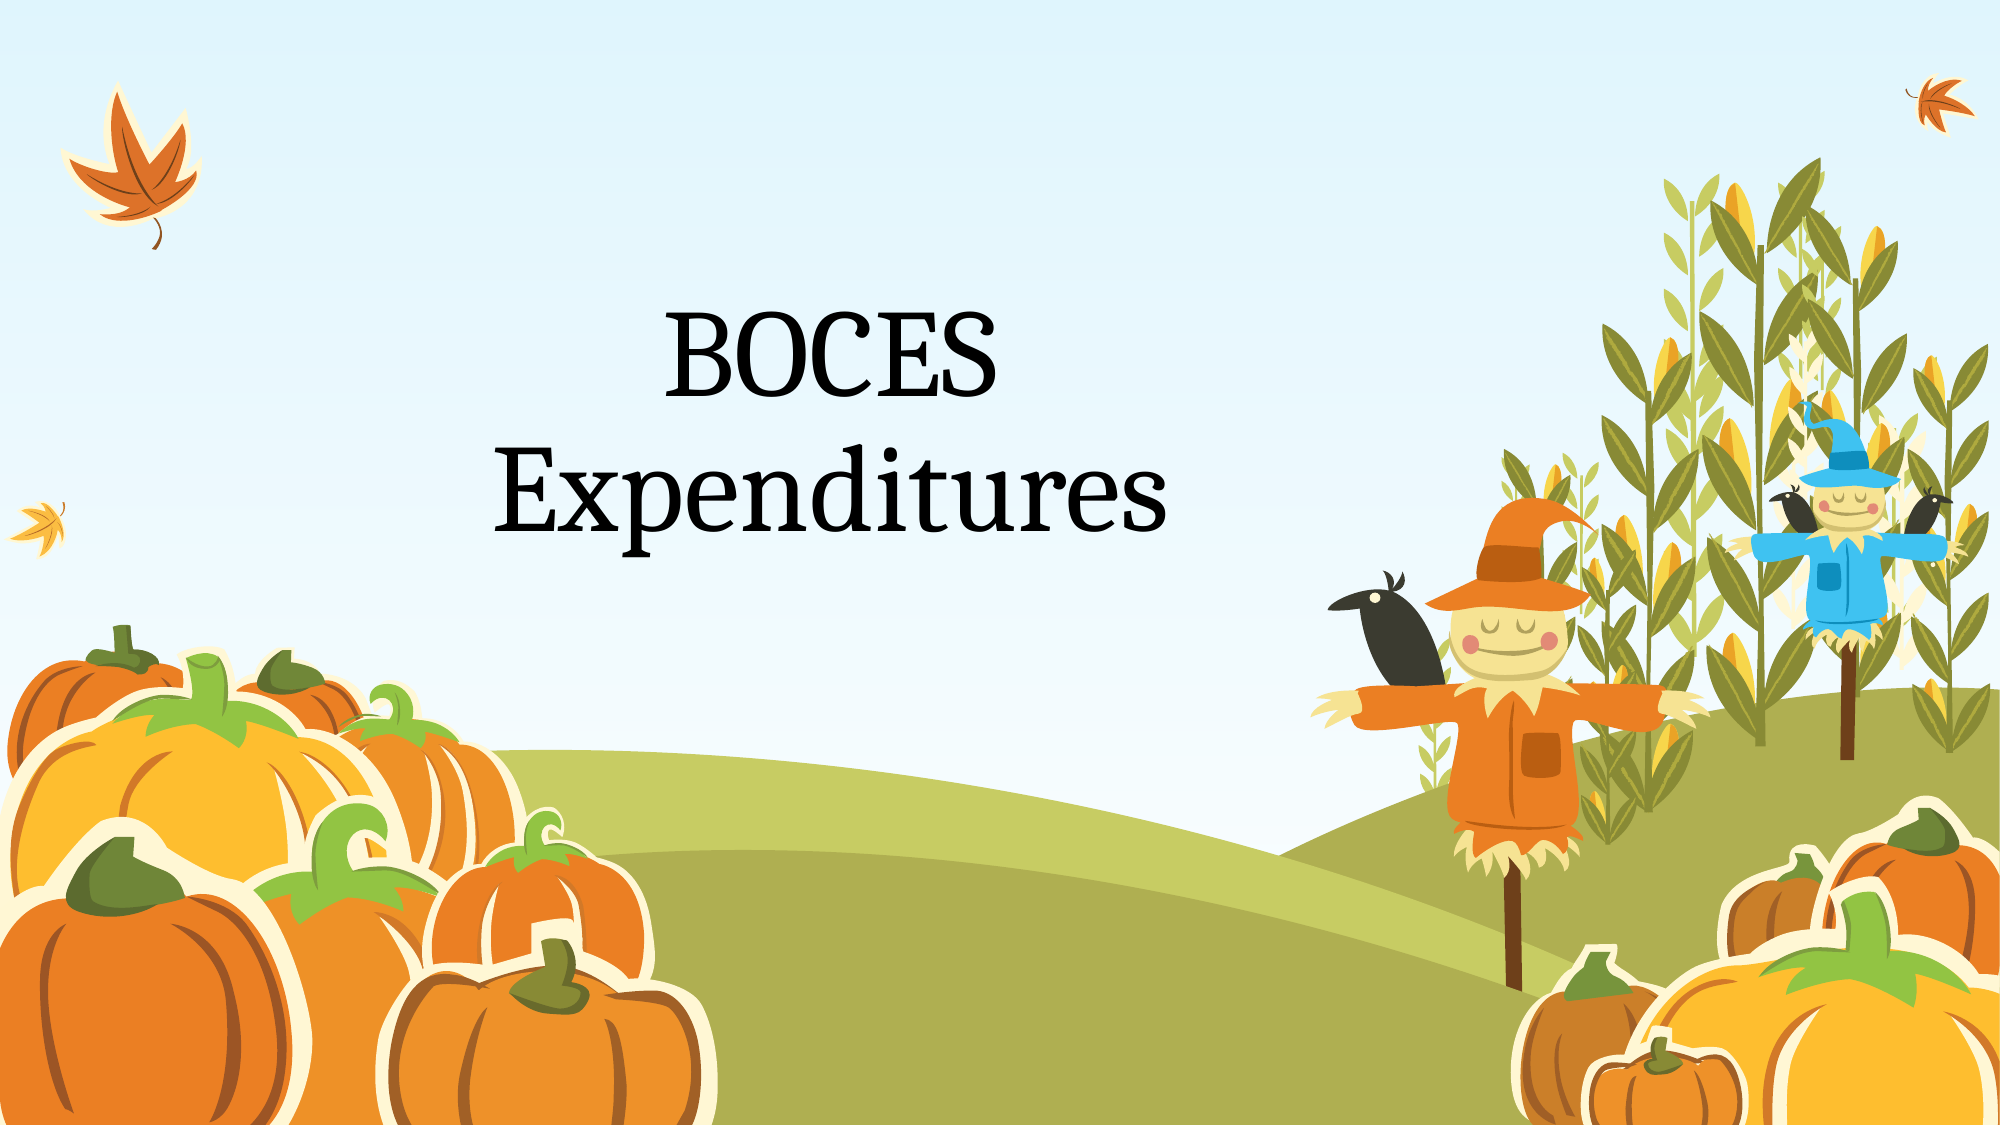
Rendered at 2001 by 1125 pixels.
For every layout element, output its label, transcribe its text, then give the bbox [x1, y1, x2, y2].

title BOCES Expenditures [333, 135, 1328, 712]
